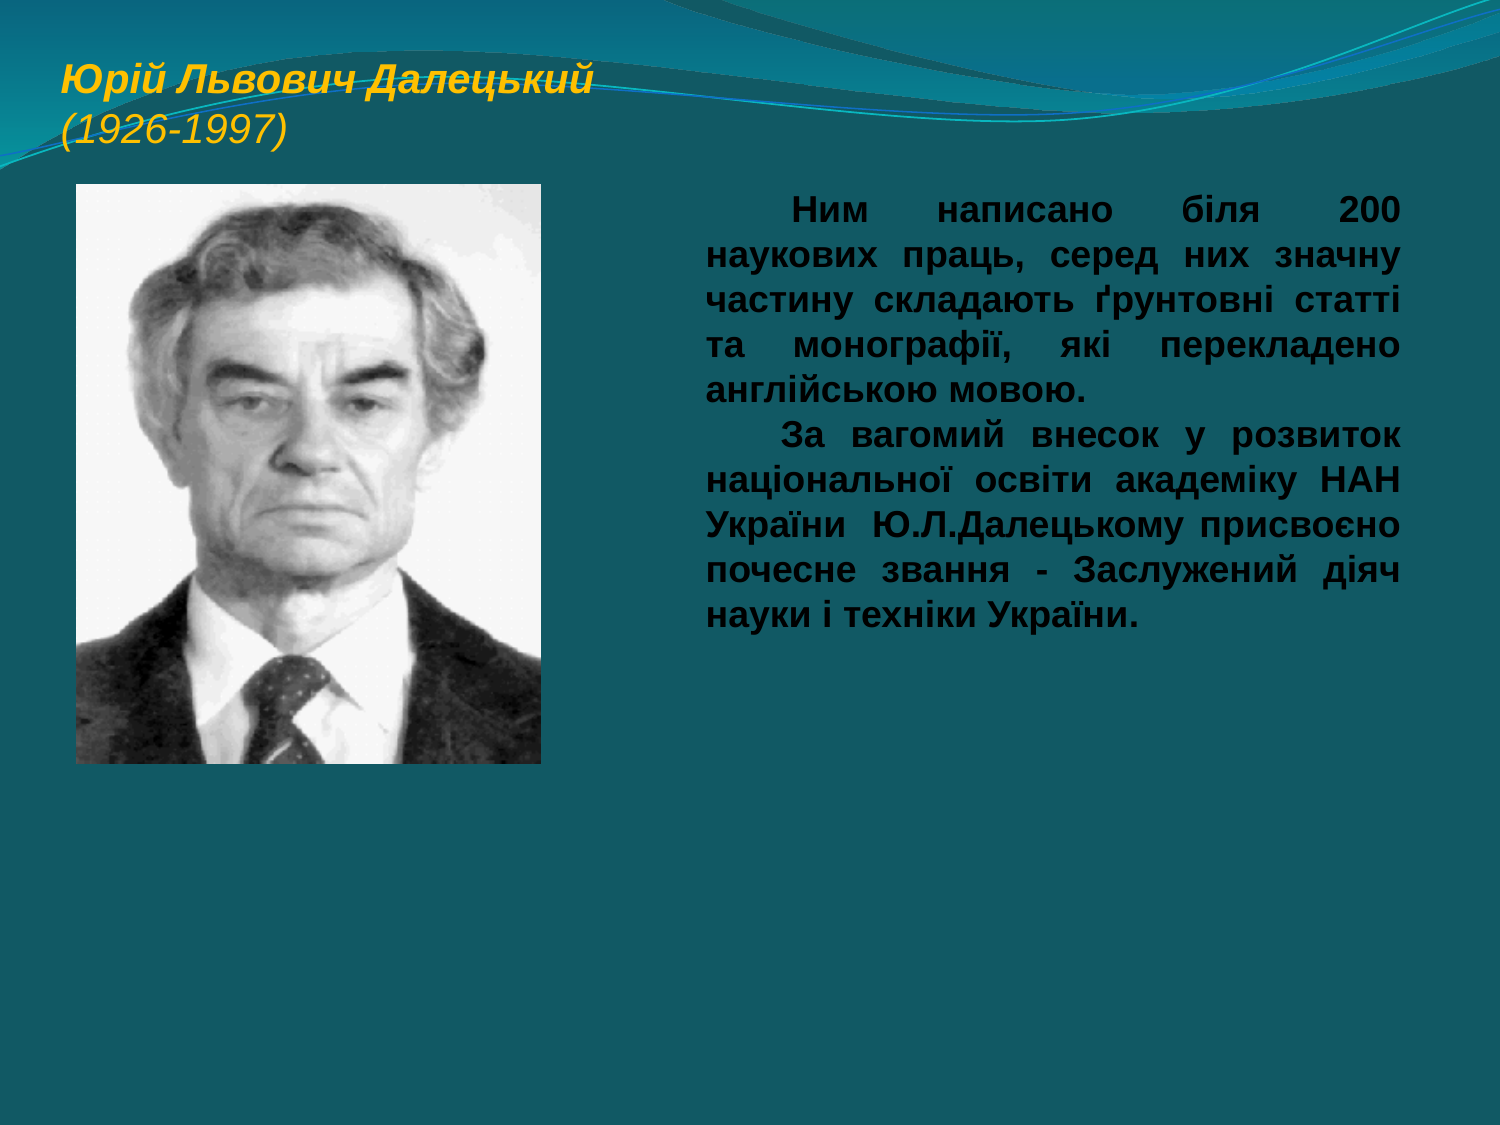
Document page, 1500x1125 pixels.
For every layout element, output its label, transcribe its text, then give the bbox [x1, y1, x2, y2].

list Ним написано біля 200 наукових праць, серед них значну частину складають ґрунтовні статті та монографії, які перекладено англійською мовою. За вагомий внесок у розвиток національної освіти академіку НАН України Ю.Л.Далецькому присвоєно почесне звання - Заслужений діяч науки і техніки України. [690, 184, 1417, 1024]
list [76, 184, 542, 765]
list Юрій Львович Далецький (1926-1997) [53, 90, 716, 185]
